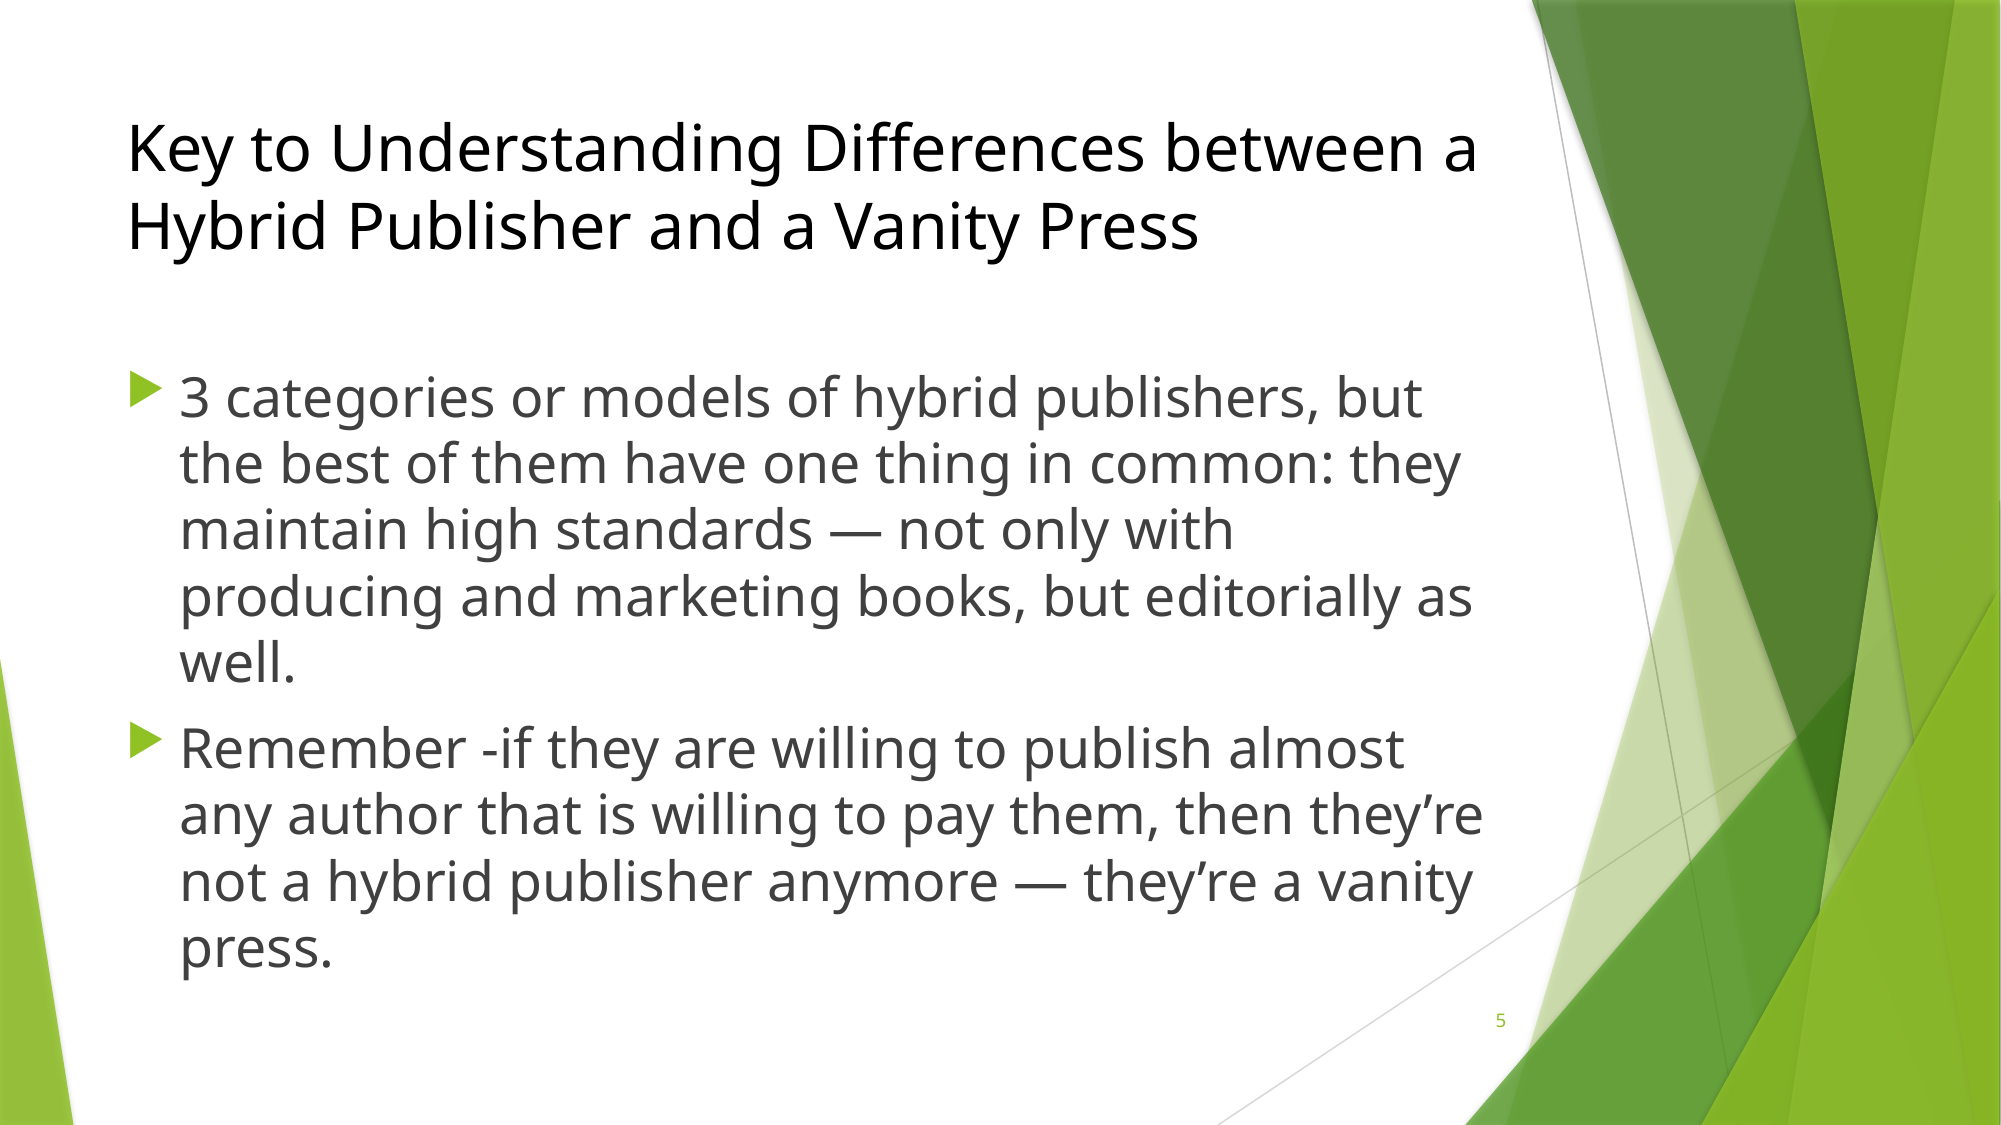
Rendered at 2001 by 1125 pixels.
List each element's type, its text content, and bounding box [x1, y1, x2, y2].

title Key to Understanding Differences between a Hybrid Publisher and a Vanity Press [111, 99, 1522, 317]
slide_number 5 [1409, 991, 1522, 1051]
list 3 categories or models of hybrid publishers, but the best of them have one thing in common: they maintain high standards — not only with producing and marketing books, but editorially as well. Remember -if they are willing to publish almost any author that is willing to pay them, then they’re not a hybrid publisher anymore — they’re a vanity press. [111, 354, 1522, 992]
